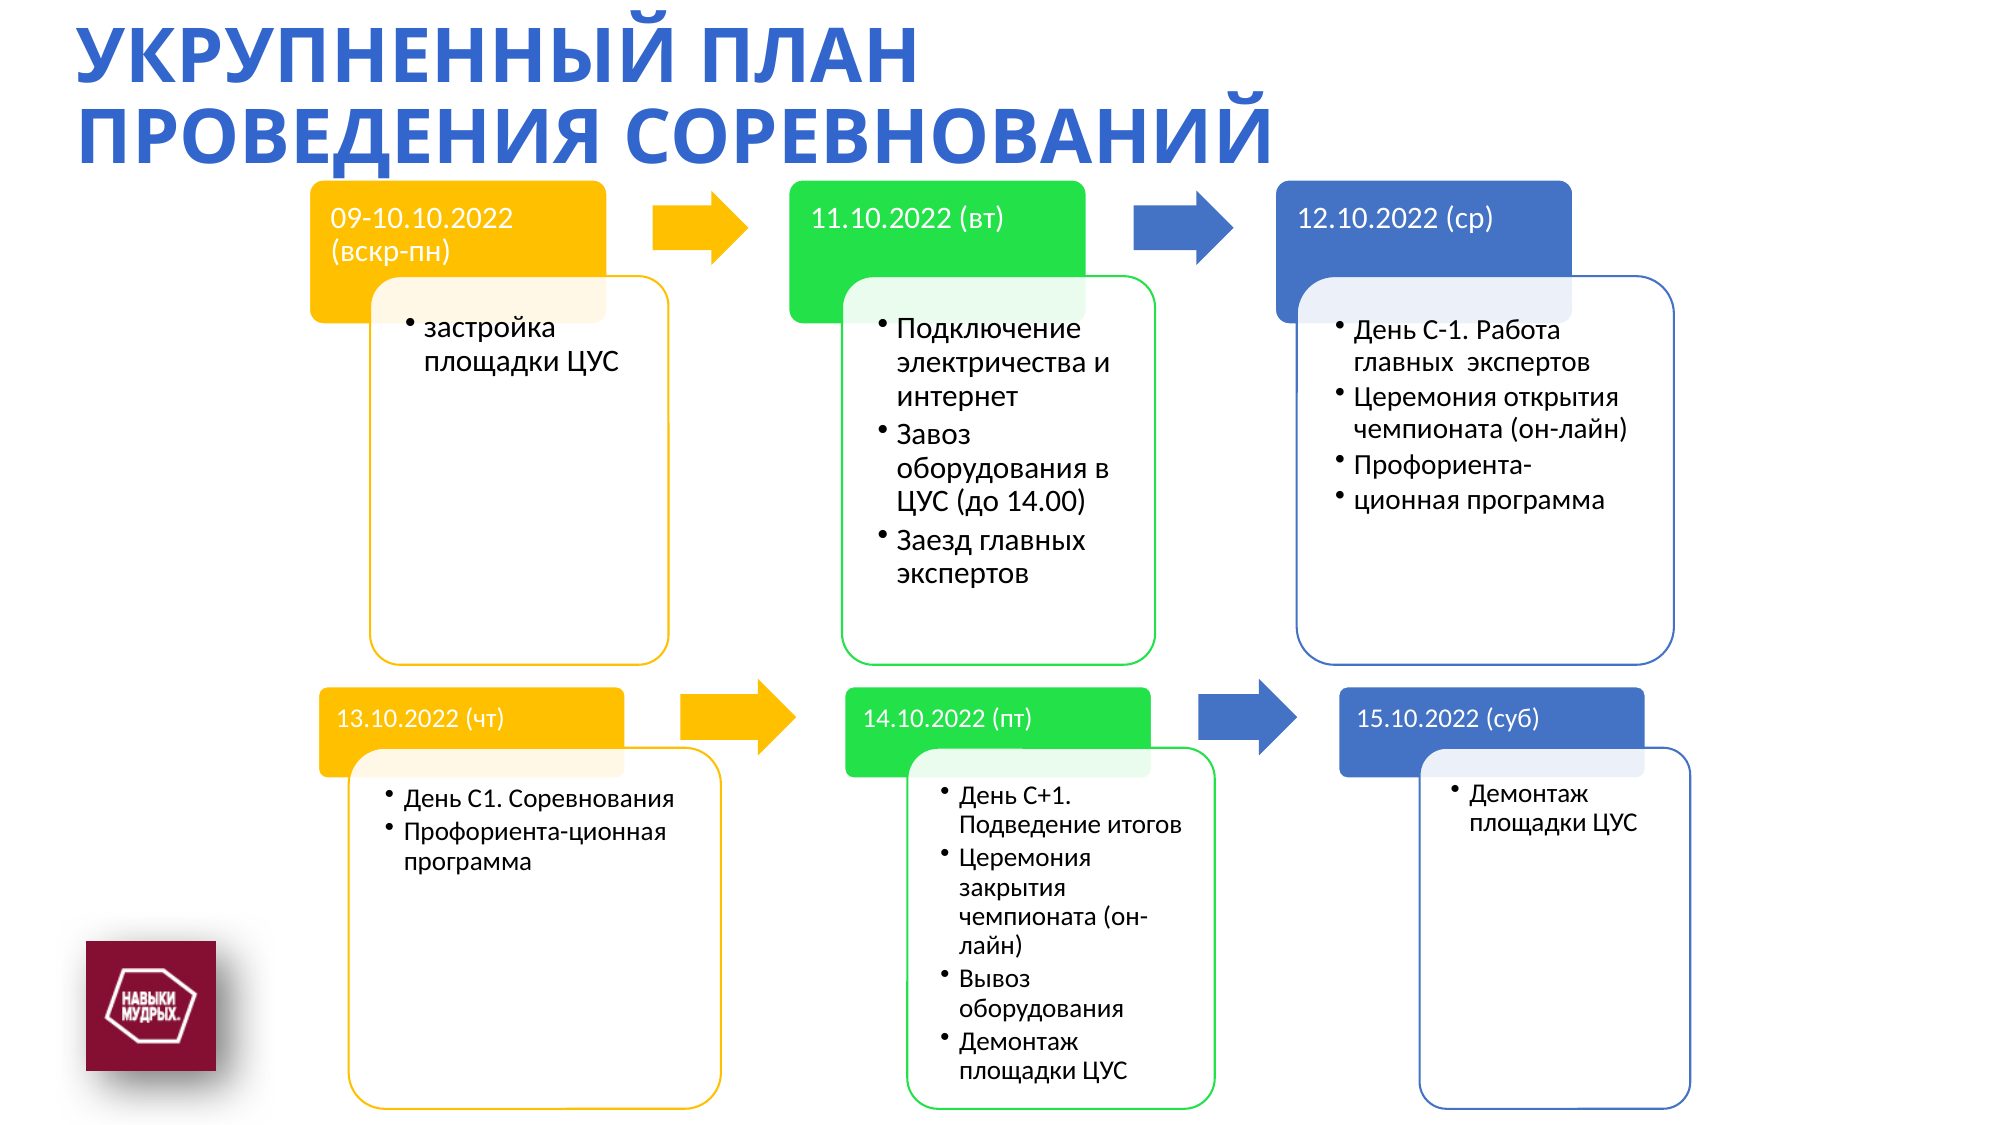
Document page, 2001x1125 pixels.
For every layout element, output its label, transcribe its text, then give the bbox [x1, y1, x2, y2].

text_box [308, 179, 1675, 665]
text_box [316, 654, 1692, 1125]
picture [86, 941, 216, 1071]
text_box УКРУПНЕННЫЙ ПЛАН ПРОВЕДЕНИЯ СОРЕВНОВАНИЙ [62, 9, 1309, 187]
